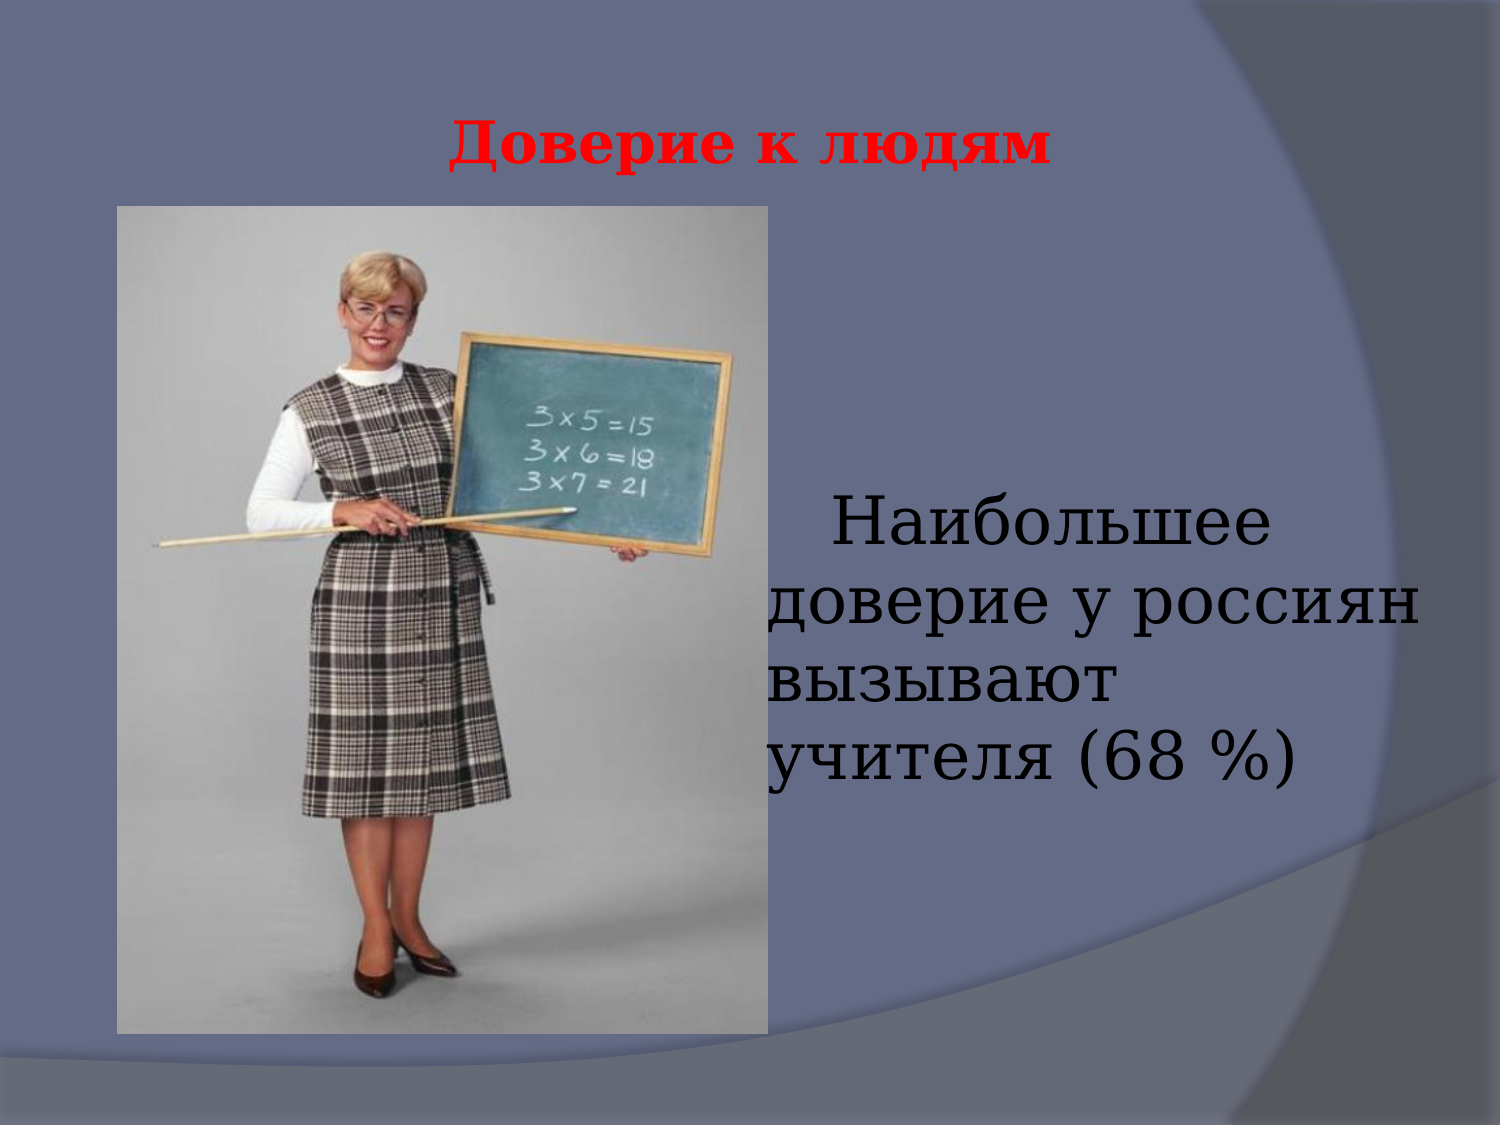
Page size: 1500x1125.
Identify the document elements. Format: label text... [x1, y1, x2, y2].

text_box Доверие к людям [74, 48, 1425, 236]
picture [117, 206, 768, 1034]
text_box Наибольшее доверие у россиян вызывают учителя (68 %) [779, 263, 1426, 991]
